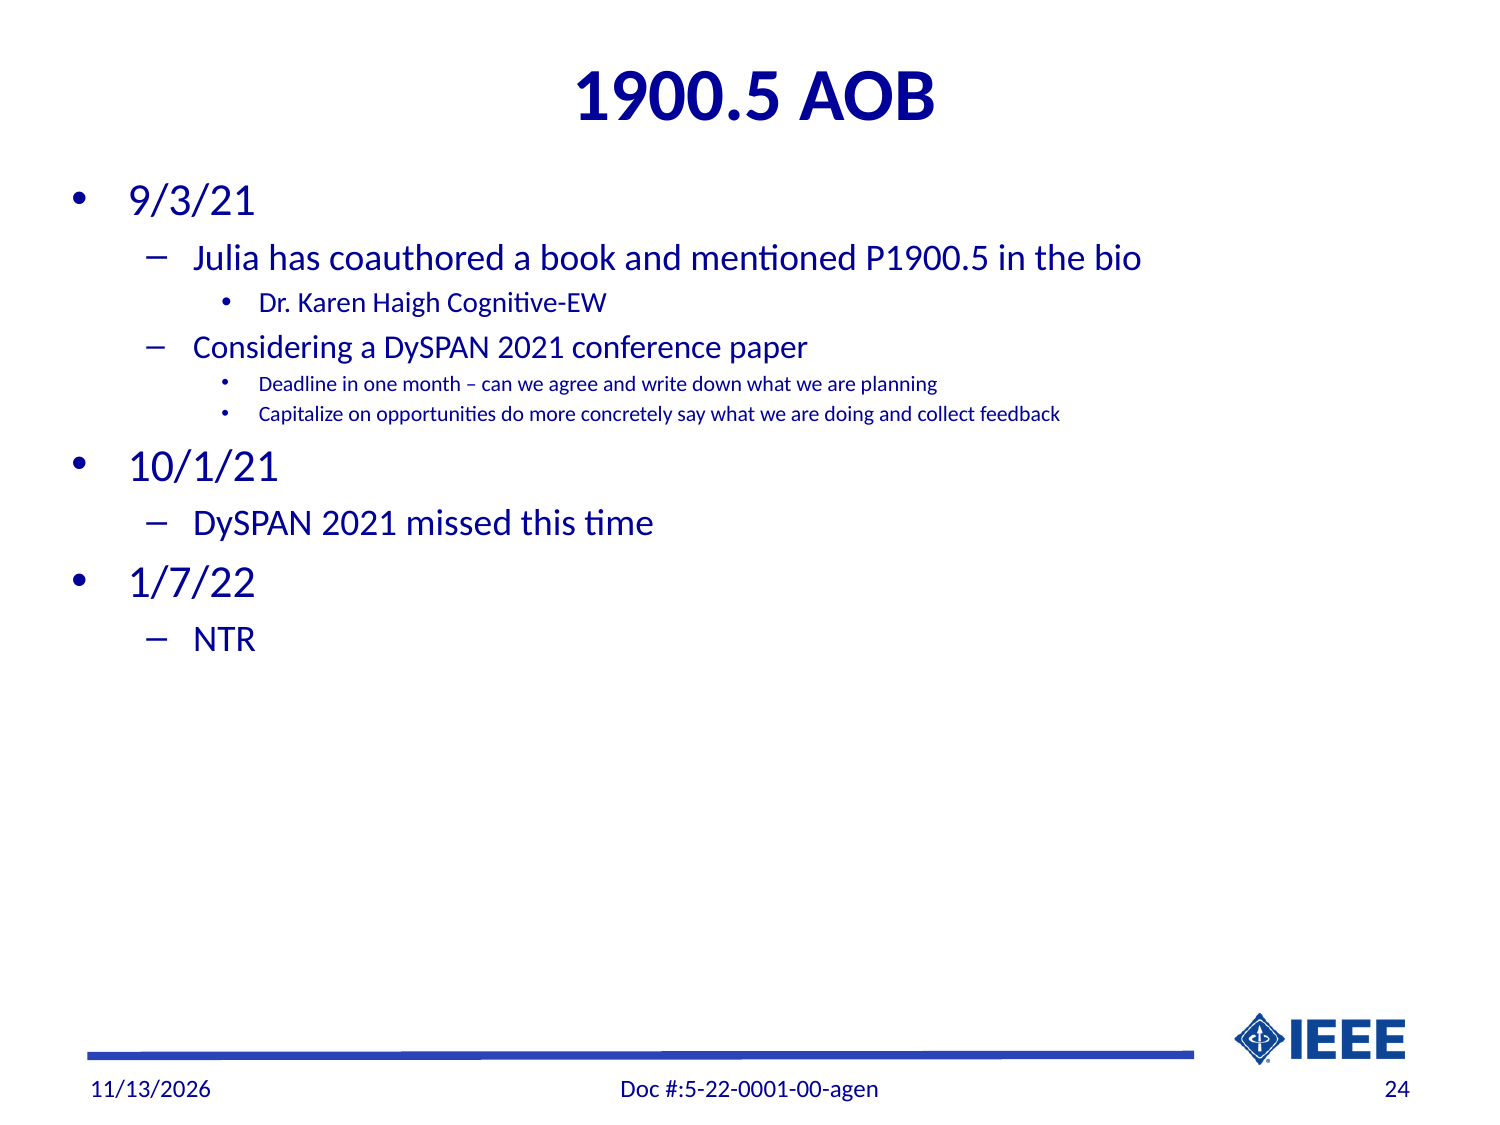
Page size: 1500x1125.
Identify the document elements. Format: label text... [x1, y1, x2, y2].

title 1900.5 AOB [79, 0, 1430, 162]
list 9/3/21 Julia has coauthored a book and mentioned P1900.5 in the bio Dr. Karen Haigh Cognitive-EW Considering a DySPAN 2021 conference paper Deadline in one month – can we agree and write down what we are planning Capitalize on opportunities do more concretely say what we are doing and collect feedback 10/1/21 DySPAN 2021 missed this time 1/7/22 NTR [56, 162, 1432, 1013]
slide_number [75, 1057, 425, 1118]
footer Doc #:5-22-0001-00-agen [512, 1057, 988, 1118]
slide_number 24 [1074, 1057, 1425, 1118]
picture [1231, 1013, 1406, 1057]
